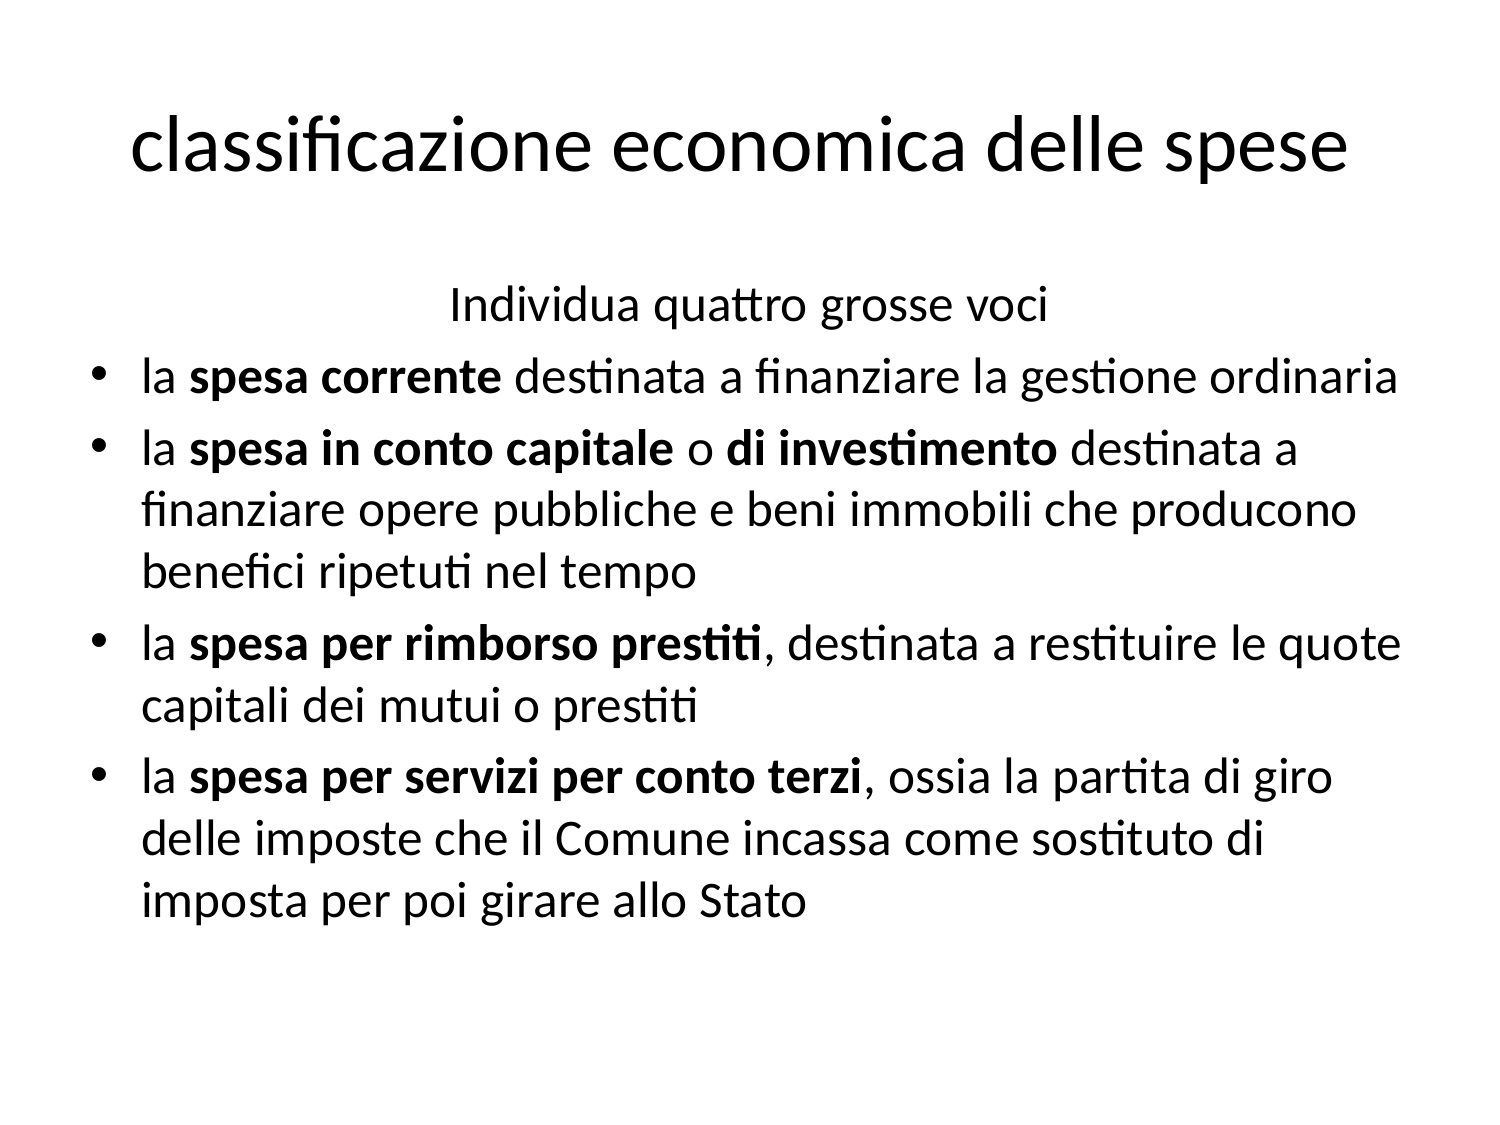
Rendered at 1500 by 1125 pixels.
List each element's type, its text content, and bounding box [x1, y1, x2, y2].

title classificazione economica delle spese [75, 45, 1425, 233]
list Individua quattro grosse voci la spesa corrente destinata a finanziare la gestione ordinaria la spesa in conto capitale o di investimento destinata a finanziare opere pubbliche e beni immobili che producono benefici ripetuti nel tempo la spesa per rimborso prestiti, destinata a restituire le quote capitali dei mutui o prestiti la spesa per servizi per conto terzi, ossia la partita di giro delle imposte che il Comune incassa come sostituto di imposta per poi girare allo Stato [75, 262, 1425, 1005]
